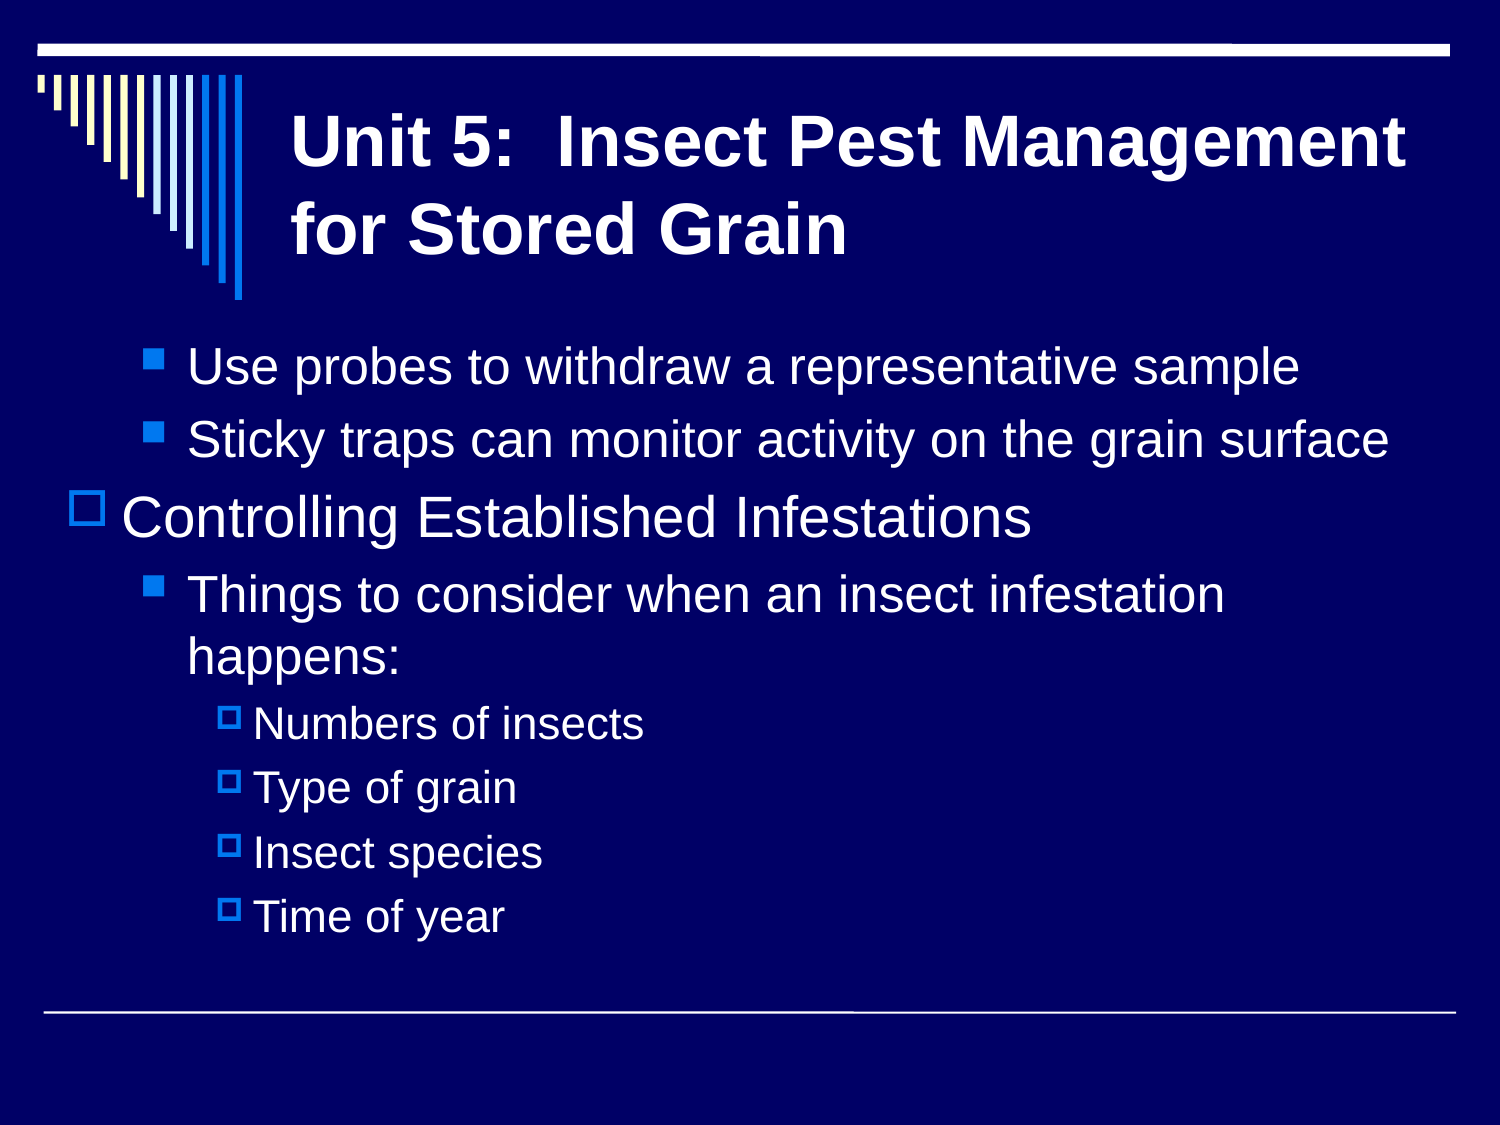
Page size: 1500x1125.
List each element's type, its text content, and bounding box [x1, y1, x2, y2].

list Use probes to withdraw a representative sample Sticky traps can monitor activity on the grain surface Controlling Established Infestations Things to consider when an insect infestation happens: Numbers of insects Type of grain Insect species Time of year [50, 324, 1425, 1000]
title Unit 5: Insect Pest Management for Stored Grain [275, 75, 1425, 288]
